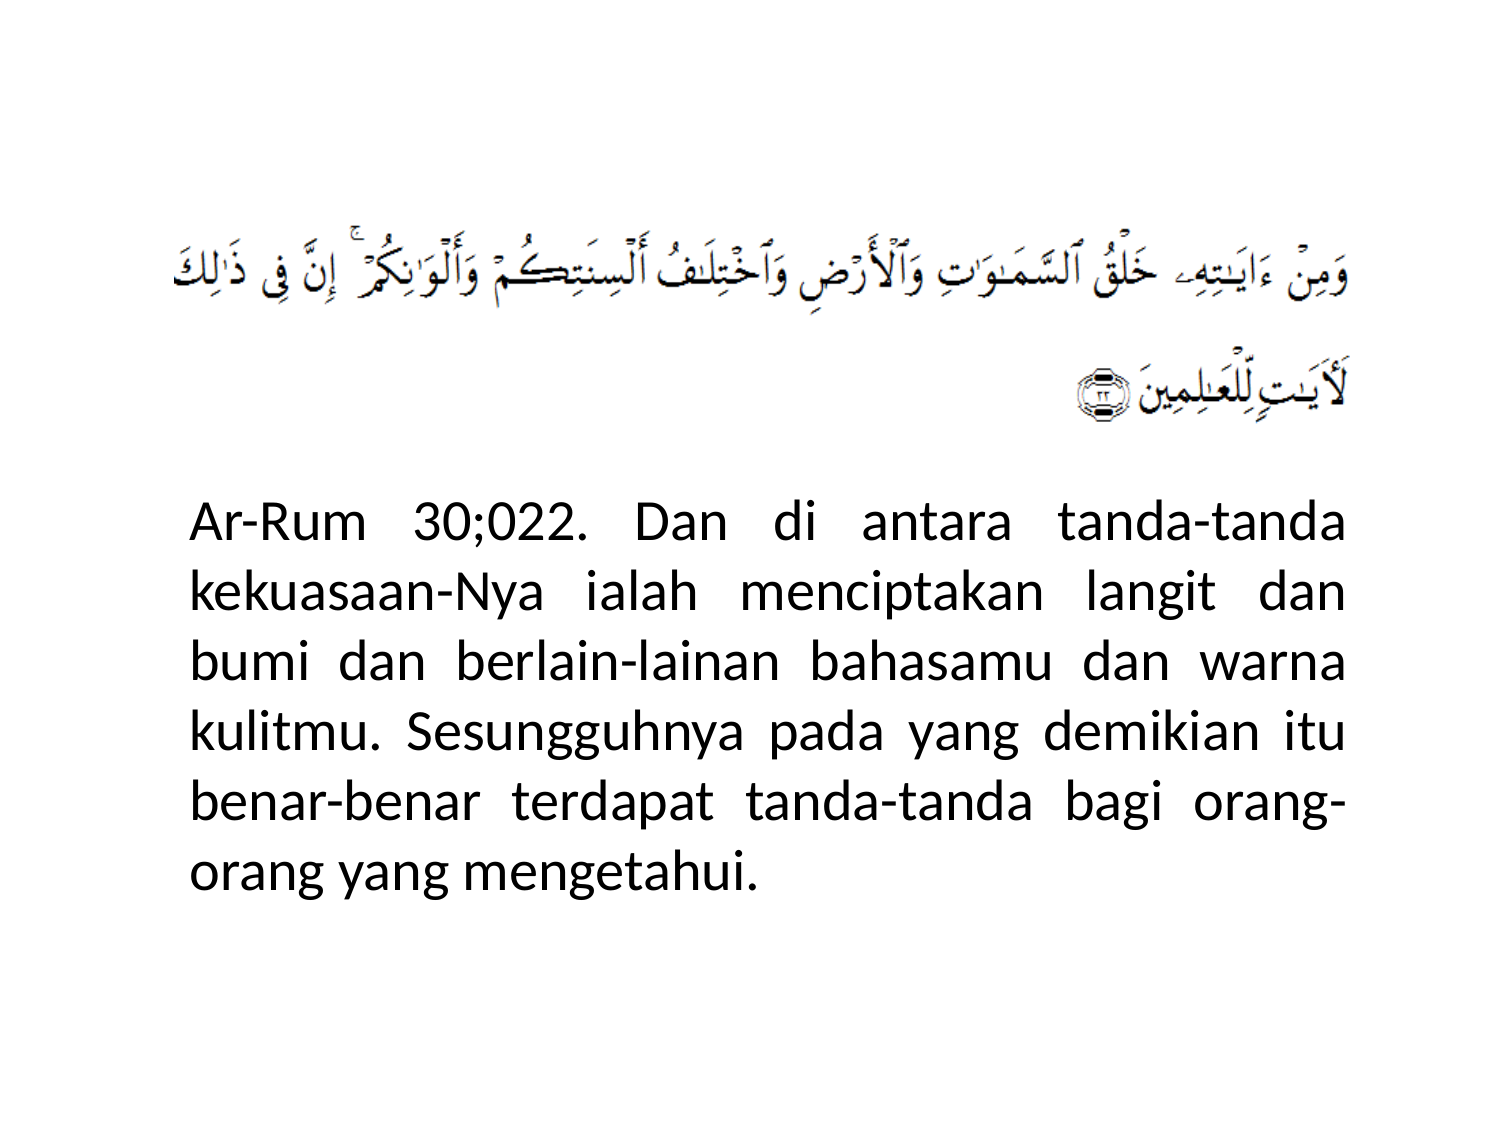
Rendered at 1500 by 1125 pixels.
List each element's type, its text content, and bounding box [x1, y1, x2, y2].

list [174, 212, 1351, 448]
text_box Ar-Rum 30;022. Dan di antara tanda-tanda kekuasaan-Nya ialah menciptakan langit dan bumi dan berlain-lainan bahasamu dan warna kulitmu. Sesungguhnya pada yang demikian itu benar-benar terdapat tanda-tanda bagi orang-orang yang mengetahui. [174, 474, 1363, 910]
